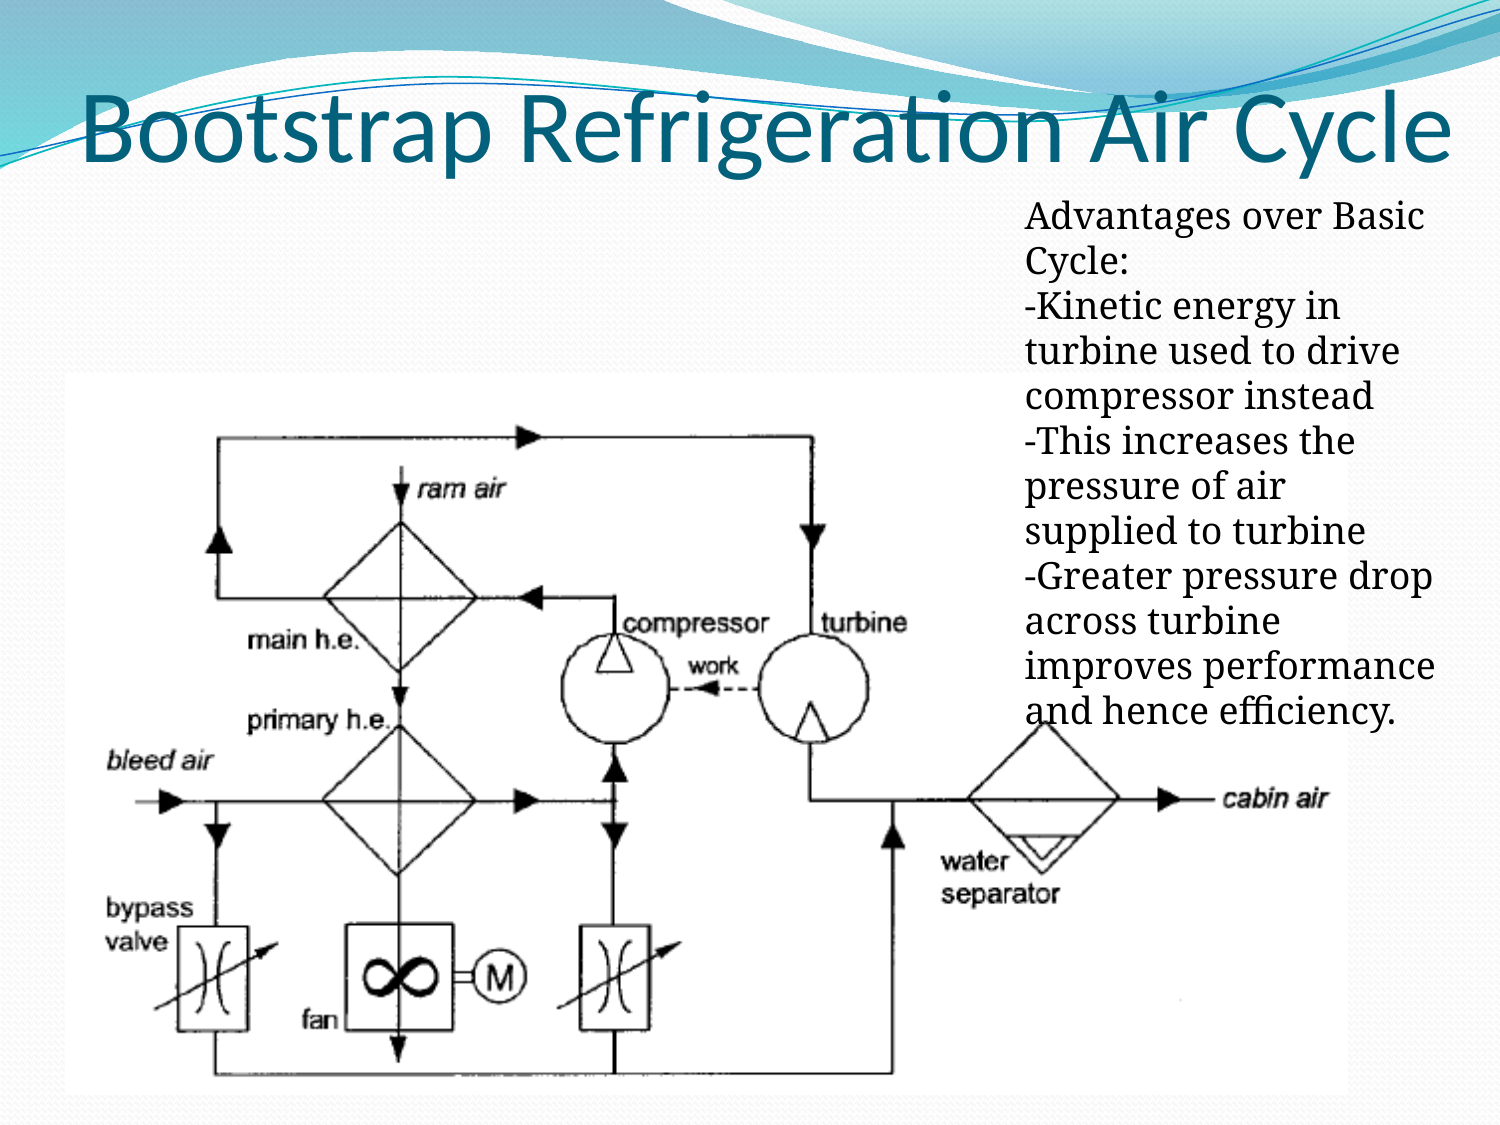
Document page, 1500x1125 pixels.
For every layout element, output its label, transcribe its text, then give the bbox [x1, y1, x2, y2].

title Bootstrap Refrigeration Air Cycle [64, 51, 1500, 239]
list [64, 373, 1348, 1095]
text_box Advantages over Basic Cycle: -Kinetic energy in turbine used to drive compressor instead -This increases the pressure of air supplied to turbine -Greater pressure drop across turbine improves performance and hence efficiency. [1009, 184, 1459, 875]
